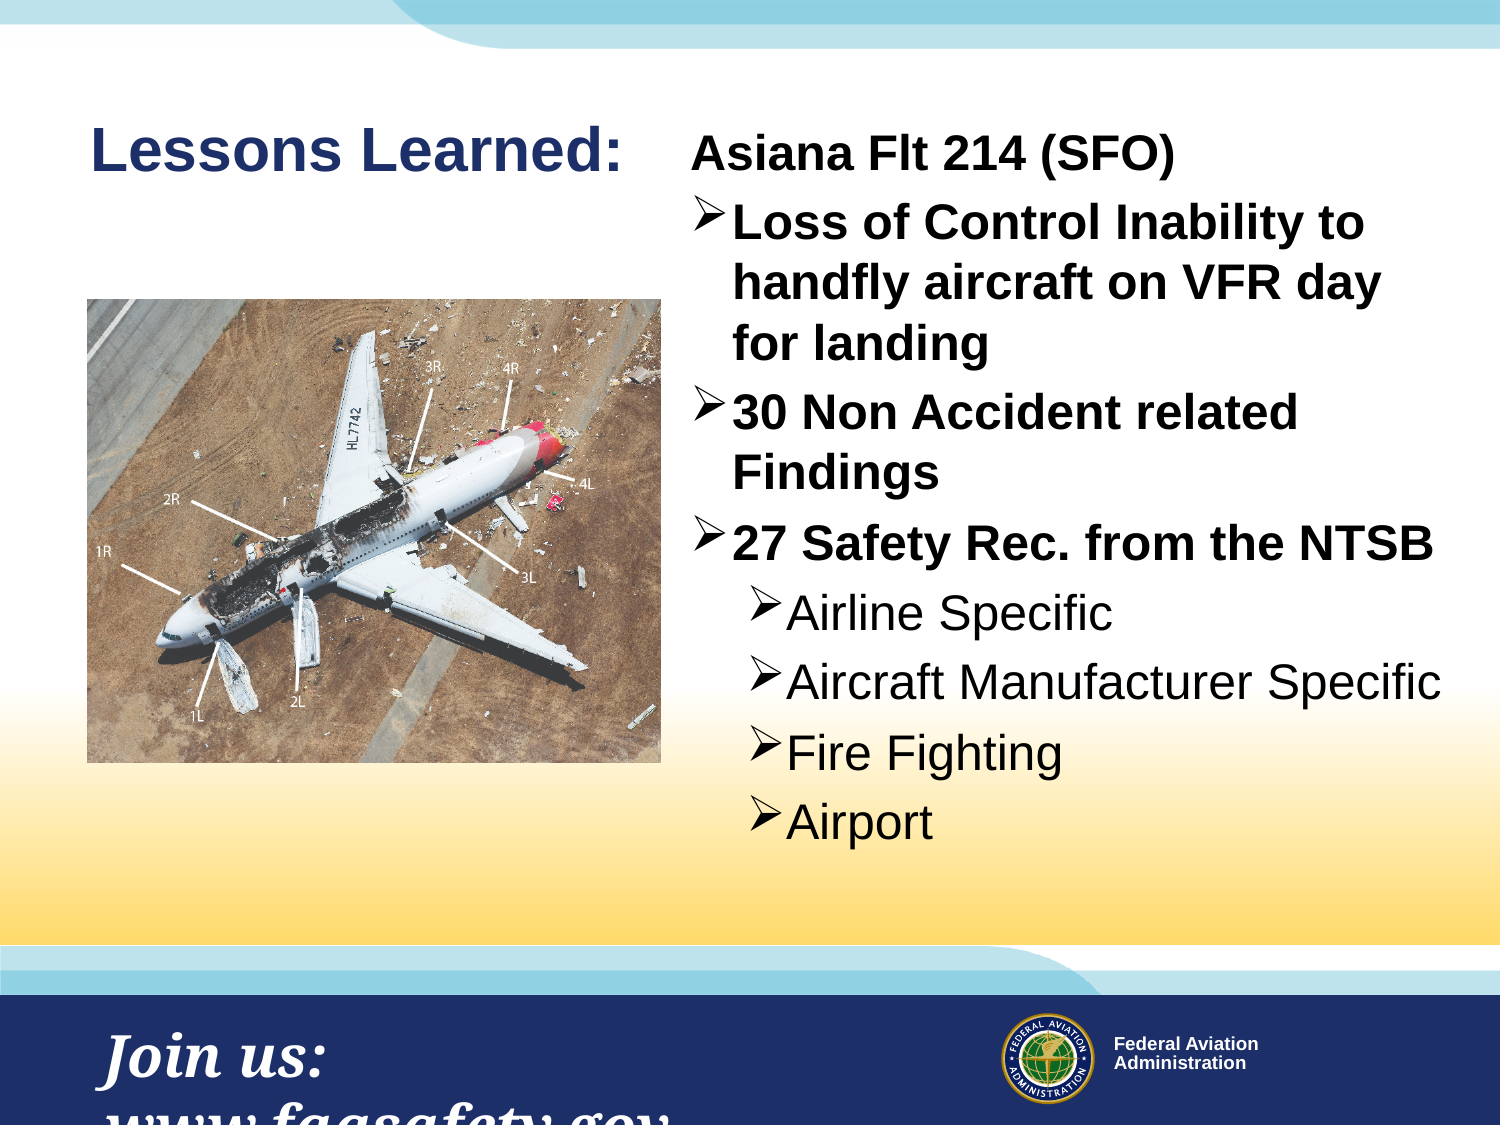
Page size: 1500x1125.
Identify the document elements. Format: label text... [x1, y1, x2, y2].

picture [0, 945, 1500, 995]
picture [0, 0, 1500, 50]
title Lessons Learned: [75, 99, 1425, 193]
list Asiana Flt 214 (SFO) Loss of Control Inability to handfly aircraft on VFR day for landing 30 Non Accident related Findings 27 Safety Rec. from the NTSB Airline Specific Aircraft Manufacturer Specific Fire Fighting Airport [675, 112, 1475, 900]
picture [87, 299, 661, 763]
